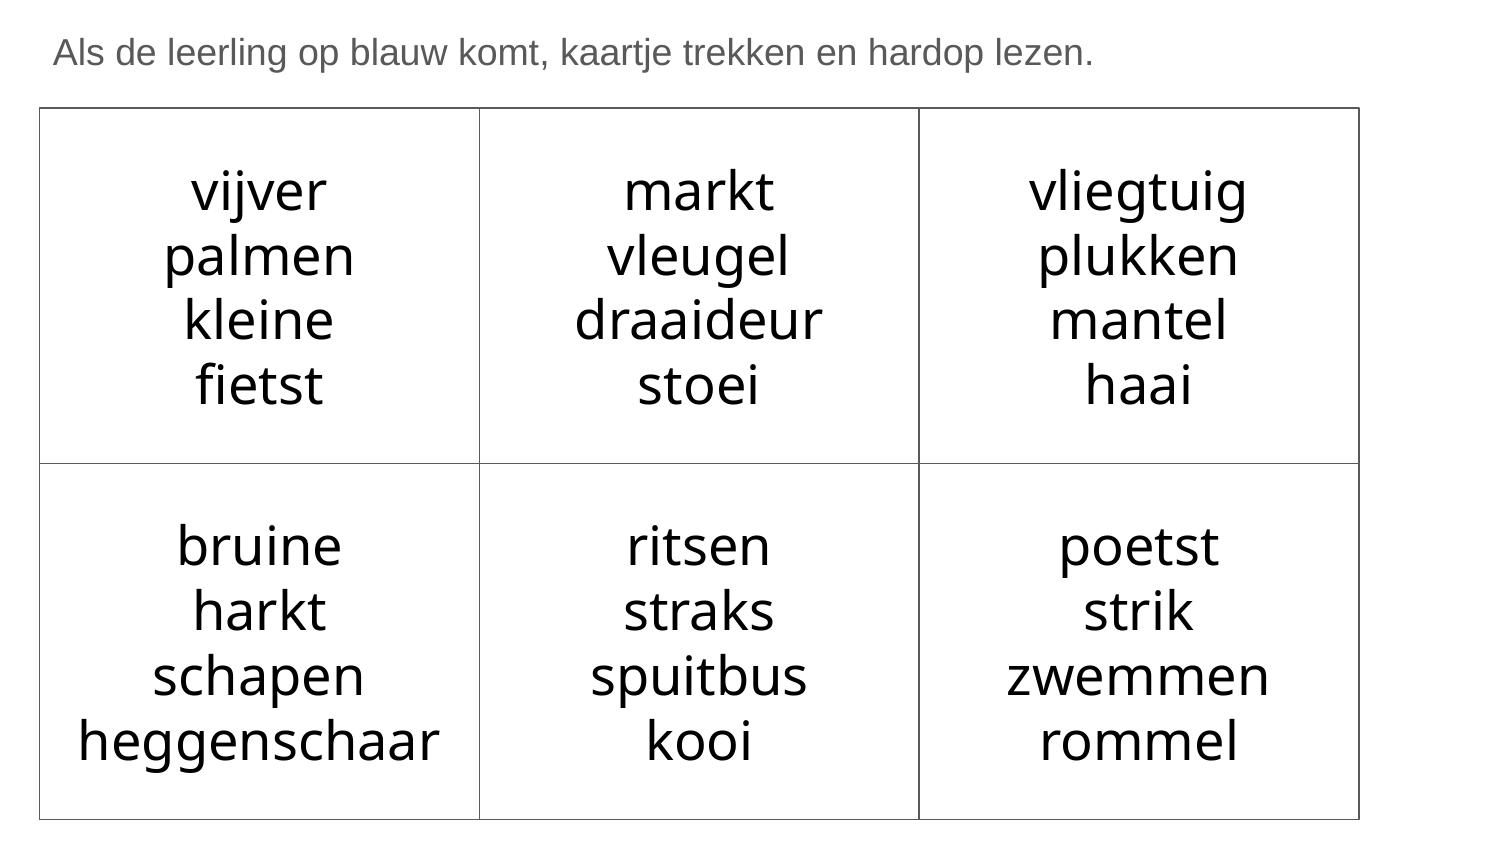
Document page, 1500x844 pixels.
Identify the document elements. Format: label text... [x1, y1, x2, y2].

text_box bruine harkt schapen heggenschaar [39, 463, 480, 820]
text_box vliegtuig plukken mantel haai [920, 107, 1359, 463]
text_box vijver palmen kleine fietst [39, 107, 479, 463]
text_box Als de leerling op blauw komt, kaartje trekken en hardop lezen. [37, 13, 1361, 94]
text_box poetst strik zwemmen rommel [920, 463, 1359, 820]
text_box markt vleugel draaideur stoei [479, 107, 920, 463]
text_box ritsen straks spuitbus kooi [480, 463, 920, 820]
